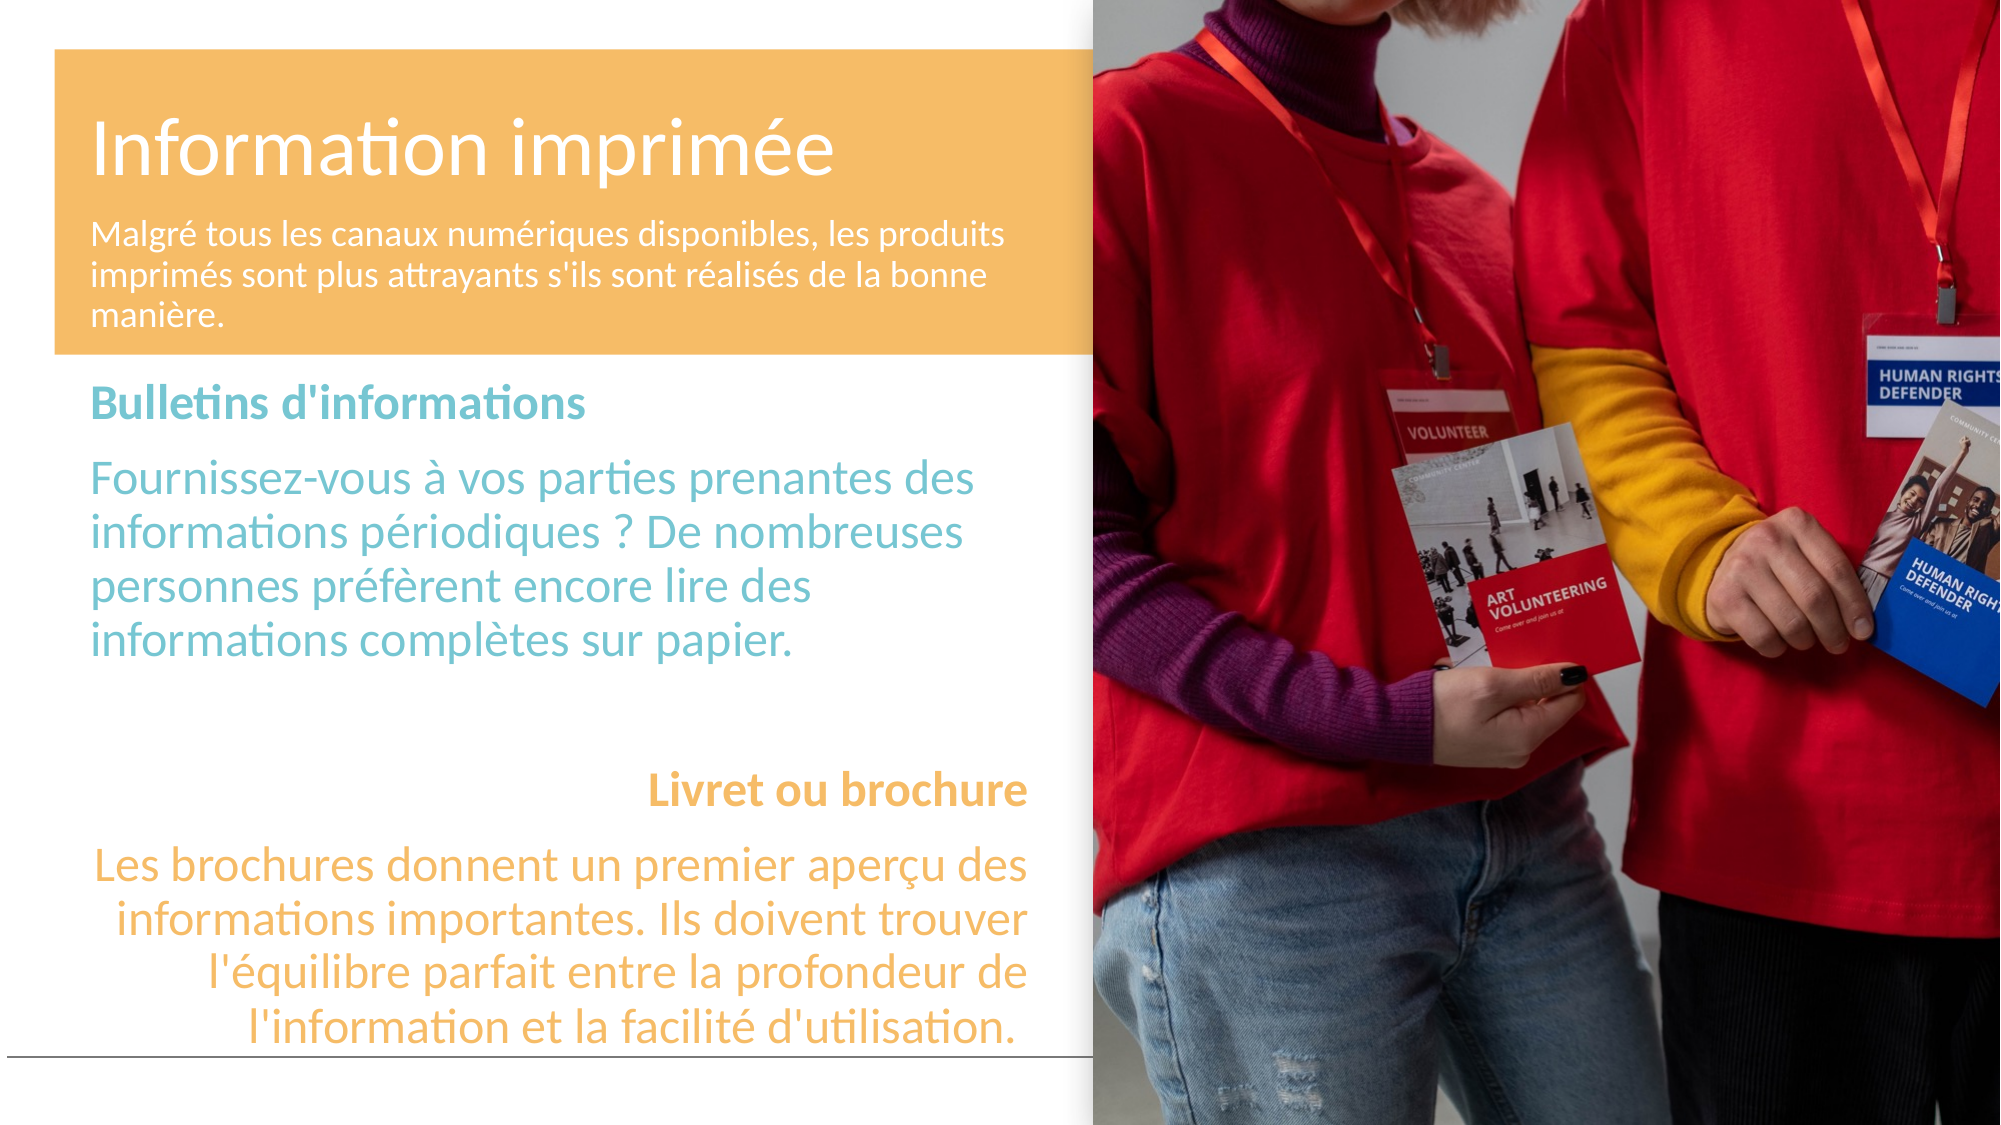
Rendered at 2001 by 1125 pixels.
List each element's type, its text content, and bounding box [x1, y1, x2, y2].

picture [1093, 0, 2000, 1125]
list Information imprimée Malgré tous les canaux numériques disponibles, les produits imprimés sont plus attrayants s'ils sont réalisés de la bonne manière. [74, 96, 1044, 333]
list Bulletins d'informations Fournissez-vous à vos parties prenantes des informations périodiques ? De nombreuses personnes préfèrent encore lire des informations complètes sur papier. Livret ou brochure Les brochures donnent un premier aperçu des informations importantes. Ils doivent trouver l'équilibre parfait entre la profondeur de l'information et la facilité d'utilisation. [74, 369, 1044, 884]
